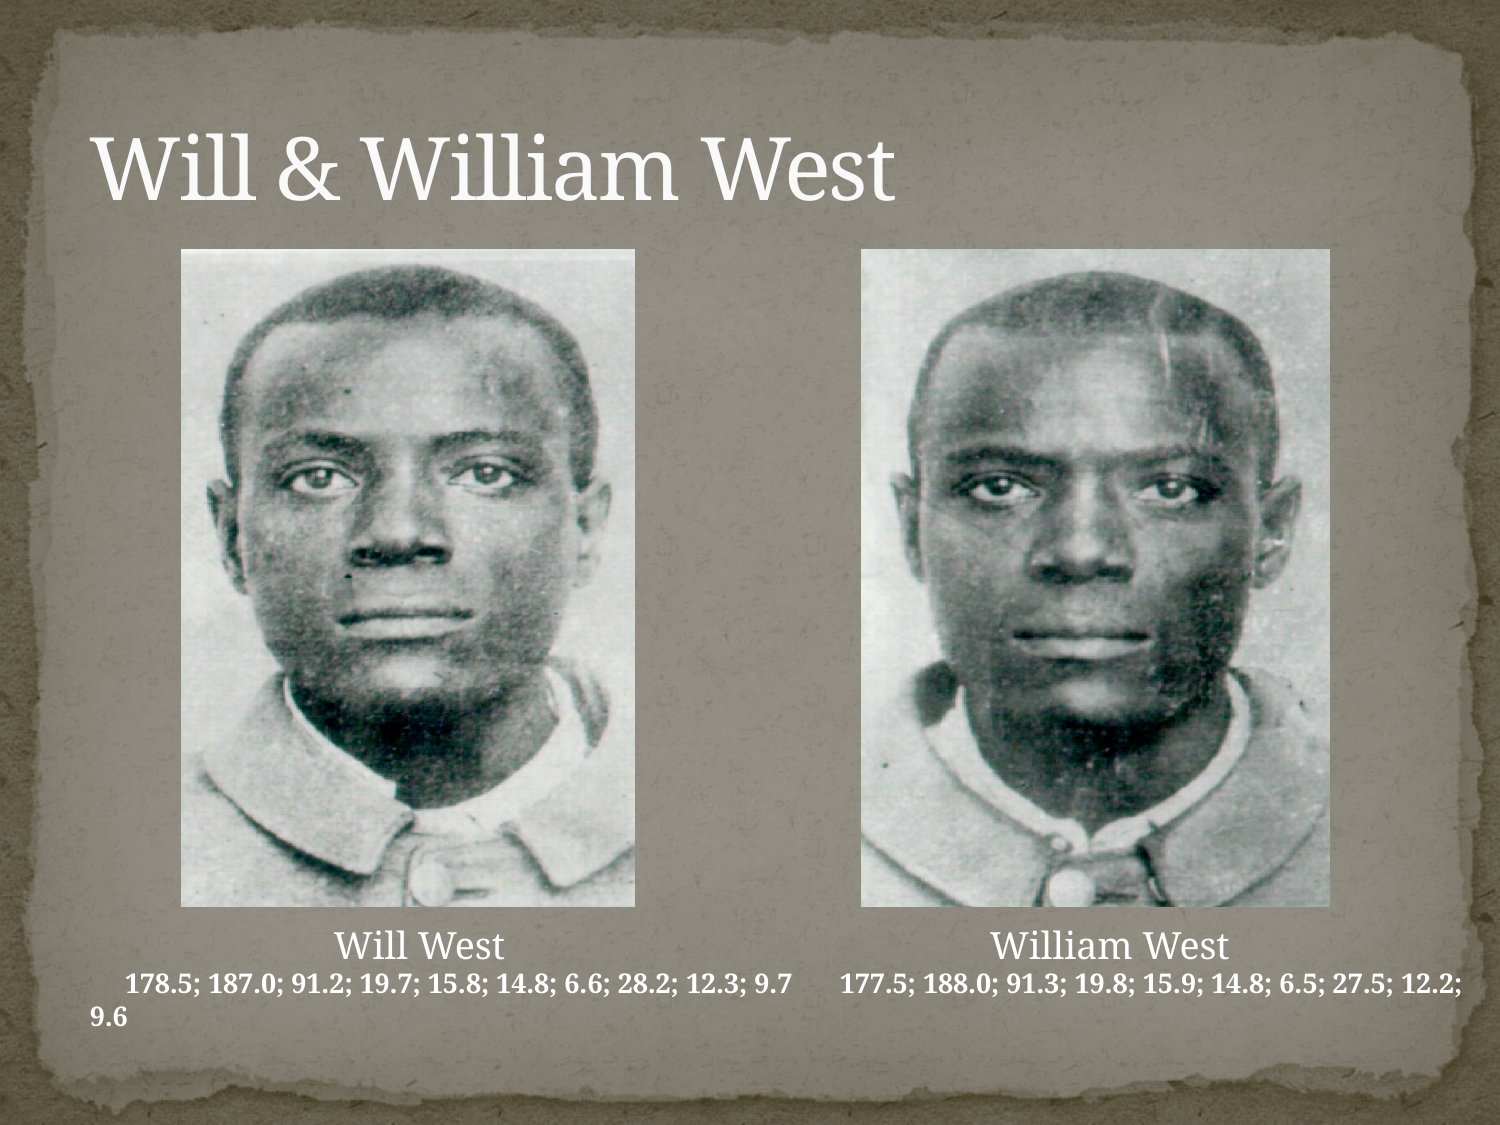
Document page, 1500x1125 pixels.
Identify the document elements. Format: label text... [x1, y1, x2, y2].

title Will & William West [74, 24, 1425, 225]
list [77, 252, 741, 906]
text_box Will West William West 178.5; 187.0; 91.2; 19.7; 15.8; 14.8; 6.6; 28.2; 12.3; 9.7 177.5; 188.0; 91.3; 19.8; 15.9; 14.8; 6.5; 27.5; 12.2; 9.6 [74, 914, 1500, 1085]
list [765, 252, 1428, 906]
